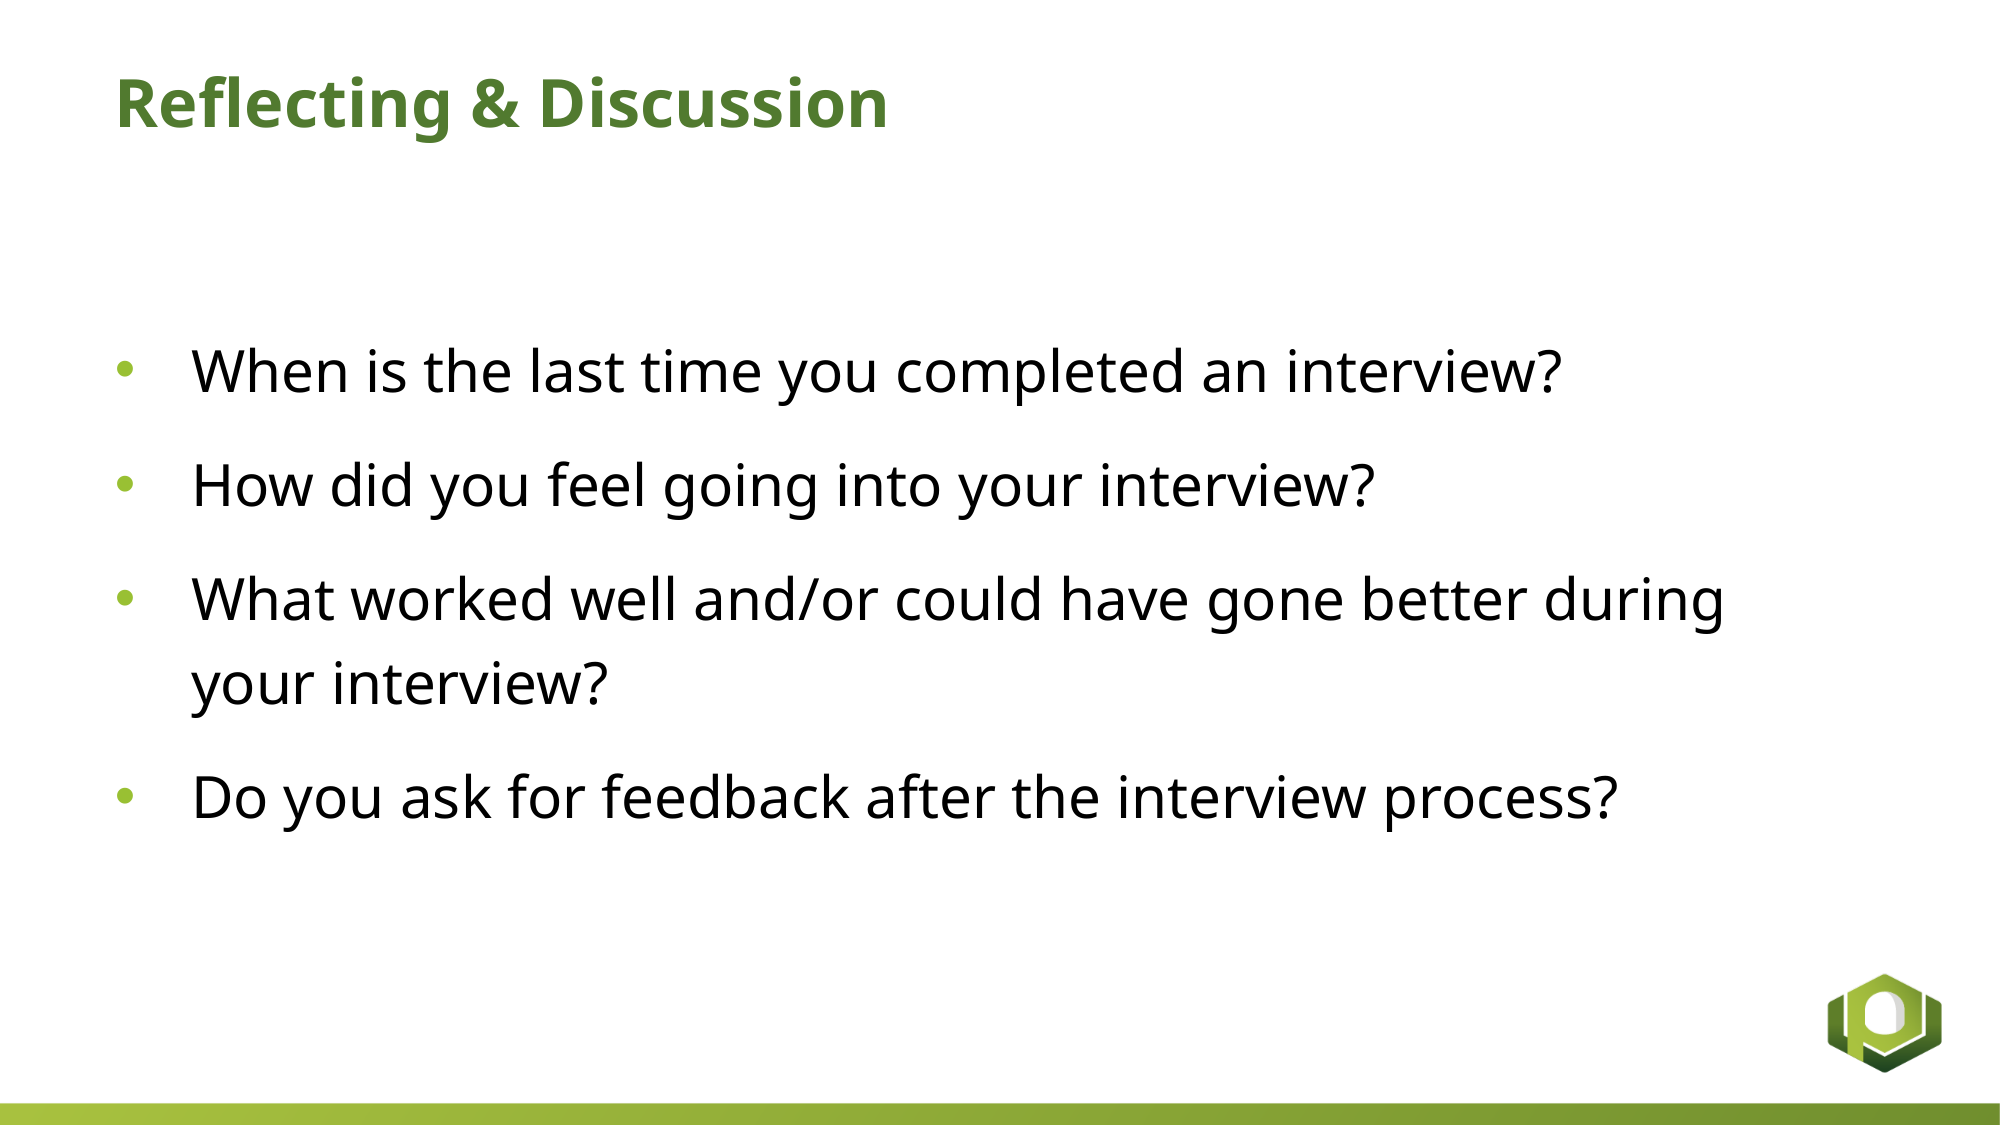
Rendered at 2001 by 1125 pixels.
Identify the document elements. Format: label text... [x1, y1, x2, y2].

list When is the last time you completed an interview? How did you feel going into your interview? What worked well and/or could have gone better during your interview? Do you ask for feedback after the interview process? [99, 312, 1859, 1091]
title Reflecting & Discussion [99, 53, 1450, 242]
picture [0, 0, 2000, 1125]
